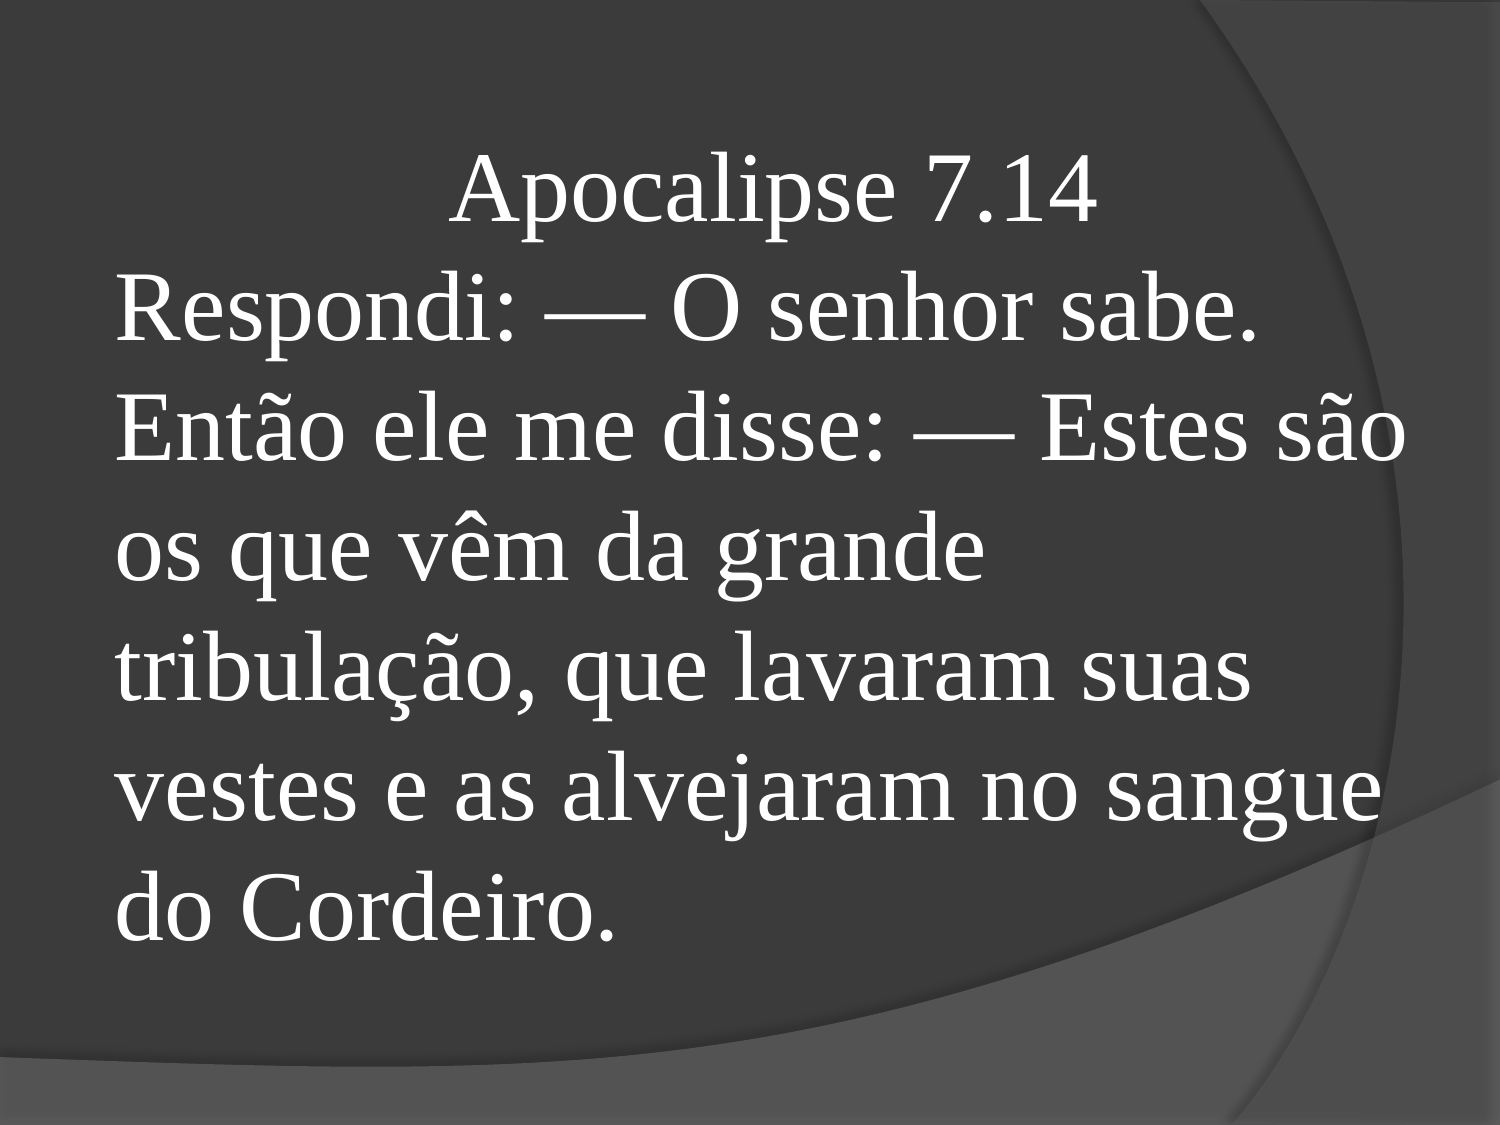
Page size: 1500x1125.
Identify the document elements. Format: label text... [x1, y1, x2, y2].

text_box Apocalipse 7.14 Respondi: — O senhor sabe. Então ele me disse: — Estes são os que vêm da grande tribulação, que lavaram suas vestes e as alvejaram no sangue do Cordeiro. [100, 113, 1447, 1125]
